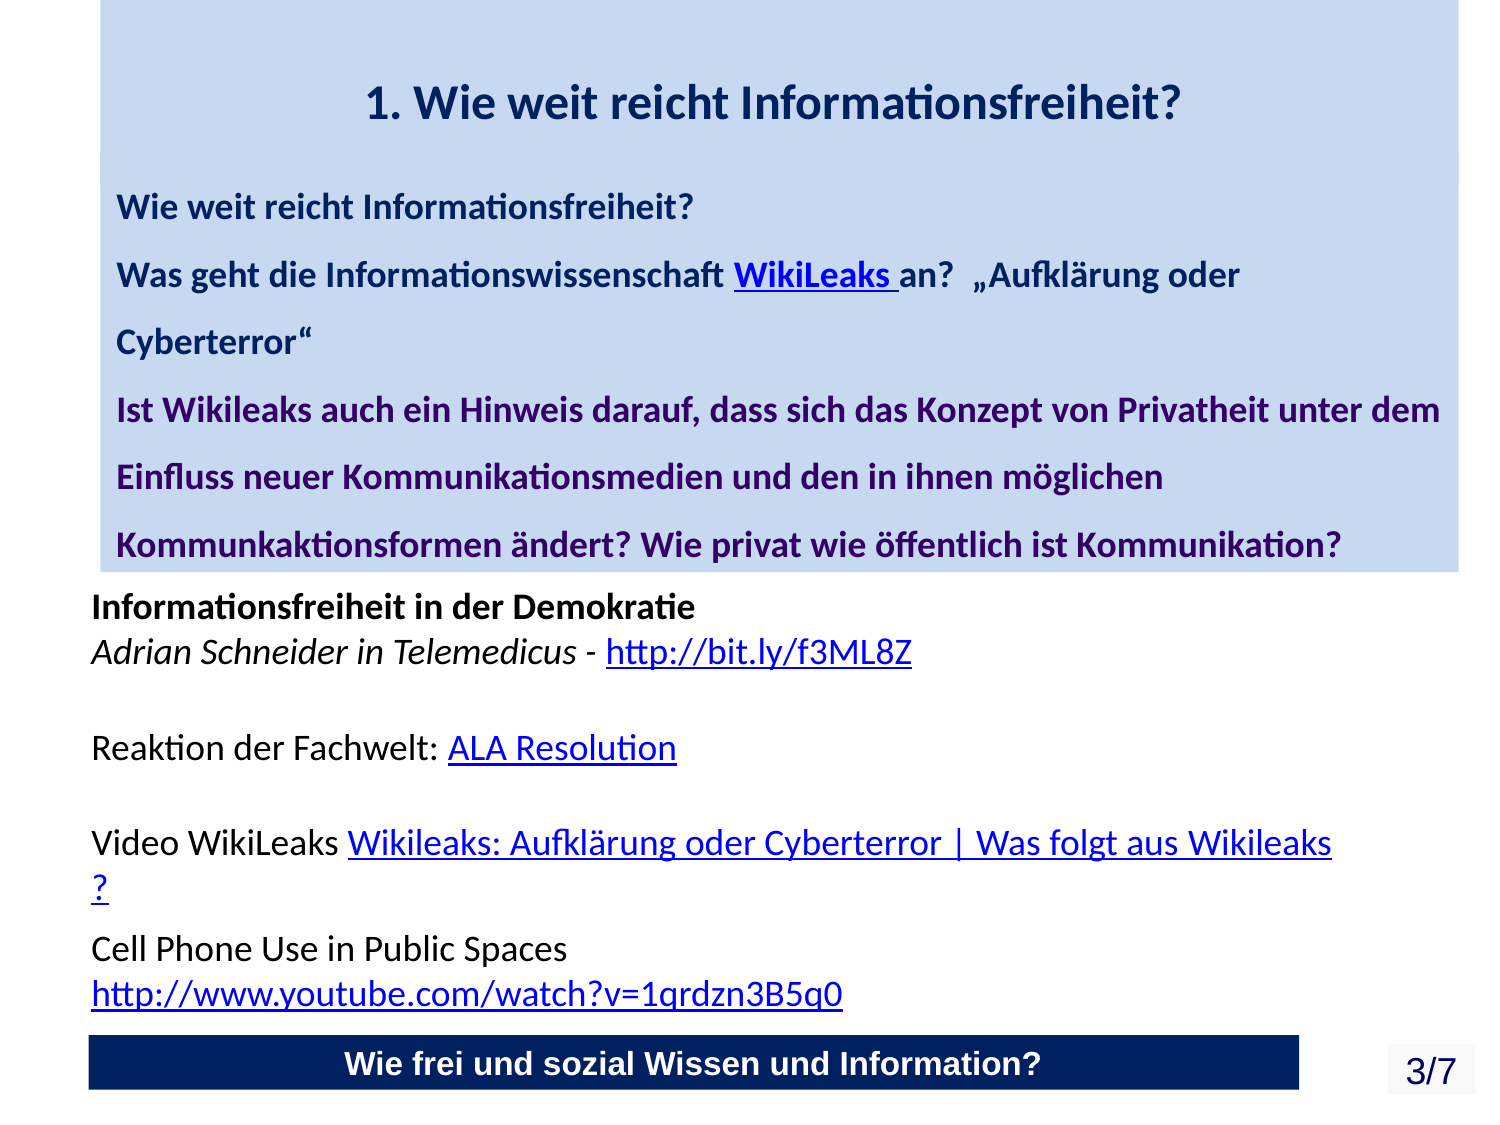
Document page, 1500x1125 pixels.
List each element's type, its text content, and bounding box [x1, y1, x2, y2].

text_box Reaktion der Fachwelt: ALA Resolution [76, 715, 1353, 776]
text_box Informationsfreiheit in der Demokratie Adrian Schneider in Telemedicus - http://bit.ly/f3ML8Z [76, 574, 1353, 679]
text_box Cell Phone Use in Public Spaces http://www.youtube.com/watch?v=1qrdzn3B5q0 [76, 916, 1353, 1022]
title 1. Wie weit reicht Informationsfreiheit? [100, 0, 1459, 151]
text_box Video WikiLeaks Wikileaks: Aufklärung oder Cyberterror | Was folgt aus Wikileaks? [76, 810, 1353, 916]
title Wie weit reicht Informationsfreiheit? Was geht die Informationswissenschaft WikiLeaks an? „Aufklärung oder Cyberterror“ Ist Wikileaks auch ein Hinweis darauf, dass sich das Konzept von Privatheit unter dem Einfluss neuer Kommunikationsmedien und den in ihnen möglichen Kommunkaktionsformen ändert? Wie privat wie öffentlich ist Kommunikation? [100, 151, 1459, 573]
